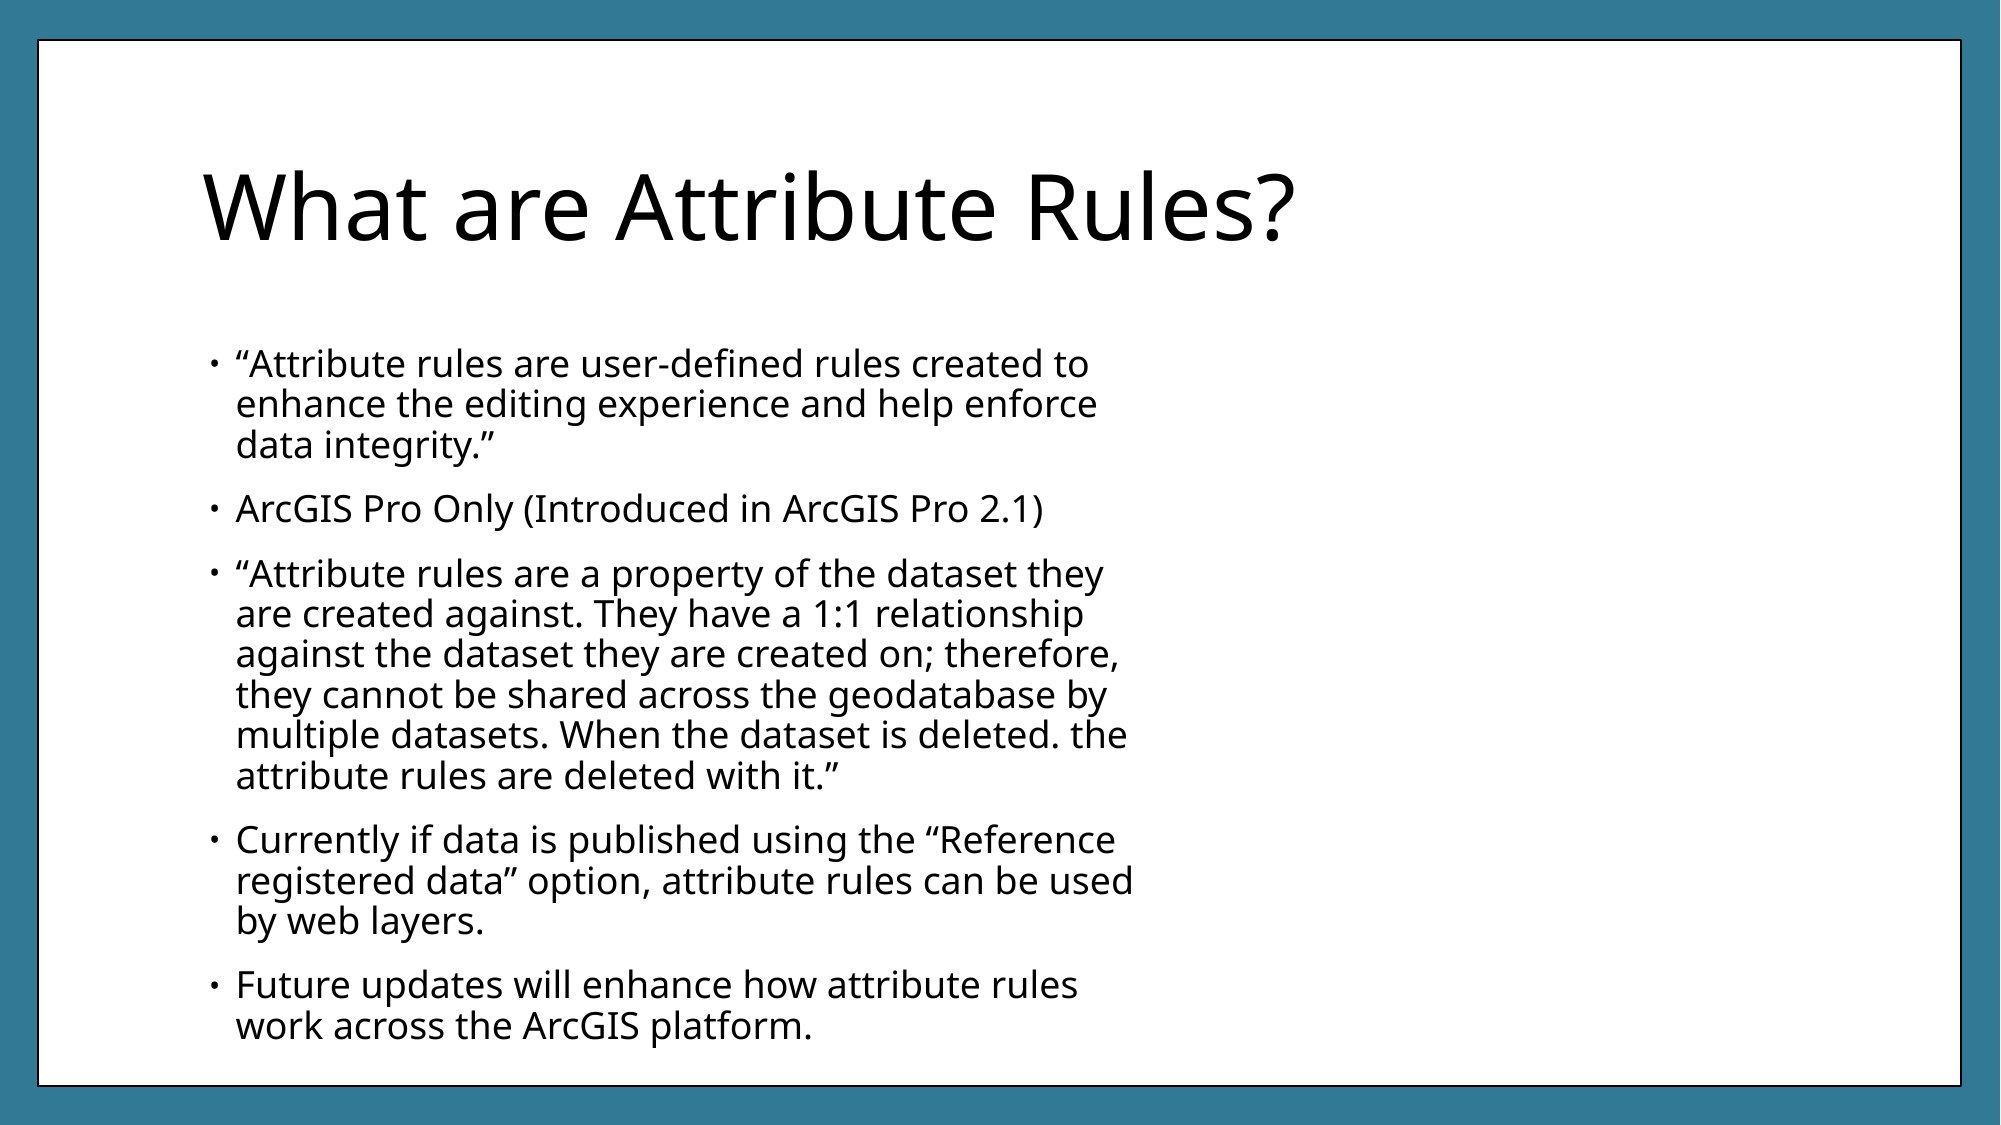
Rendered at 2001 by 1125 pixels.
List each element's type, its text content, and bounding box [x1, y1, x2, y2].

list “Attribute rules are user-defined rules created to enhance the editing experience and help enforce data integrity.” ArcGIS Pro Only (Introduced in ArcGIS Pro 2.1) “Attribute rules are a property of the dataset they are created against. They have a 1:1 relationship against the dataset they are created on; therefore, they cannot be shared across the geodatabase by multiple datasets. When the dataset is deleted. the attribute rules are deleted with it.” Currently if data is published using the “Reference registered data” option, attribute rules can be used by web layers. Future updates will enhance how attribute rules work across the ArcGIS platform. [187, 337, 1186, 1057]
title What are Attribute Rules? [187, 99, 1808, 323]
